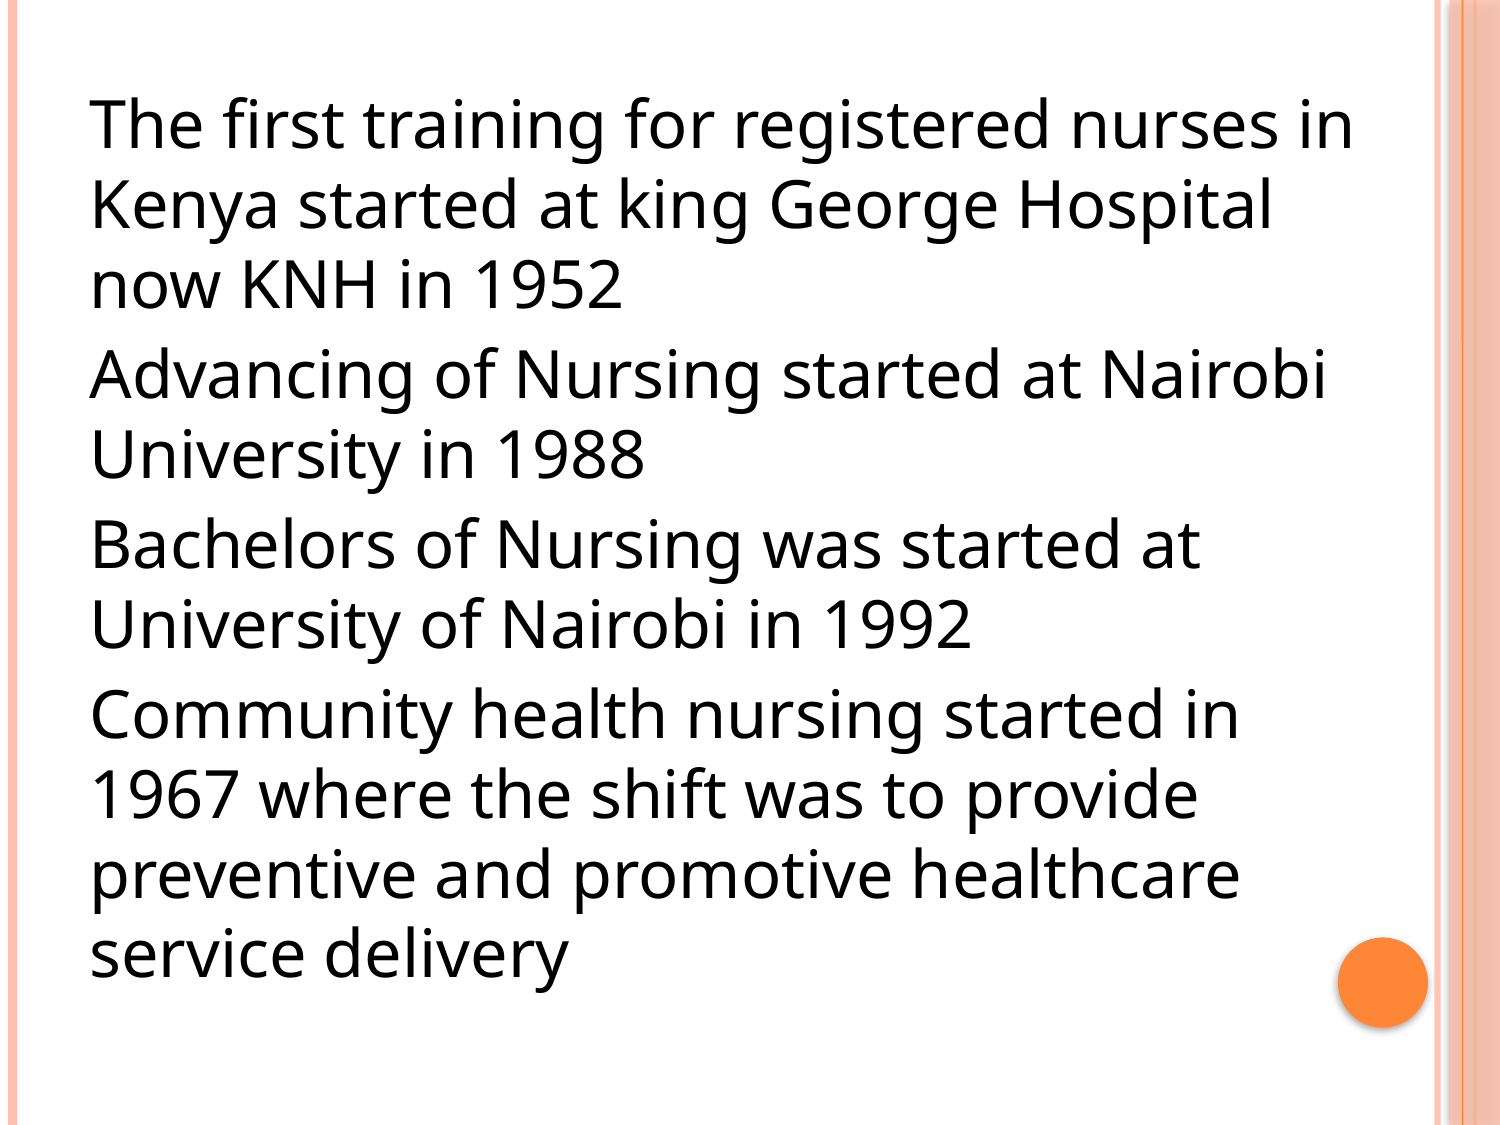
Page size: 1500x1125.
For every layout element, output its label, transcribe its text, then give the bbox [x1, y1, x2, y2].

list The first training for registered nurses in Kenya started at king George Hospital now KNH in 1952 Advancing of Nursing started at Nairobi University in 1988 Bachelors of Nursing was started at University of Nairobi in 1992 Community health nursing started in 1967 where the shift was to provide preventive and promotive healthcare service delivery [75, 75, 1425, 1005]
